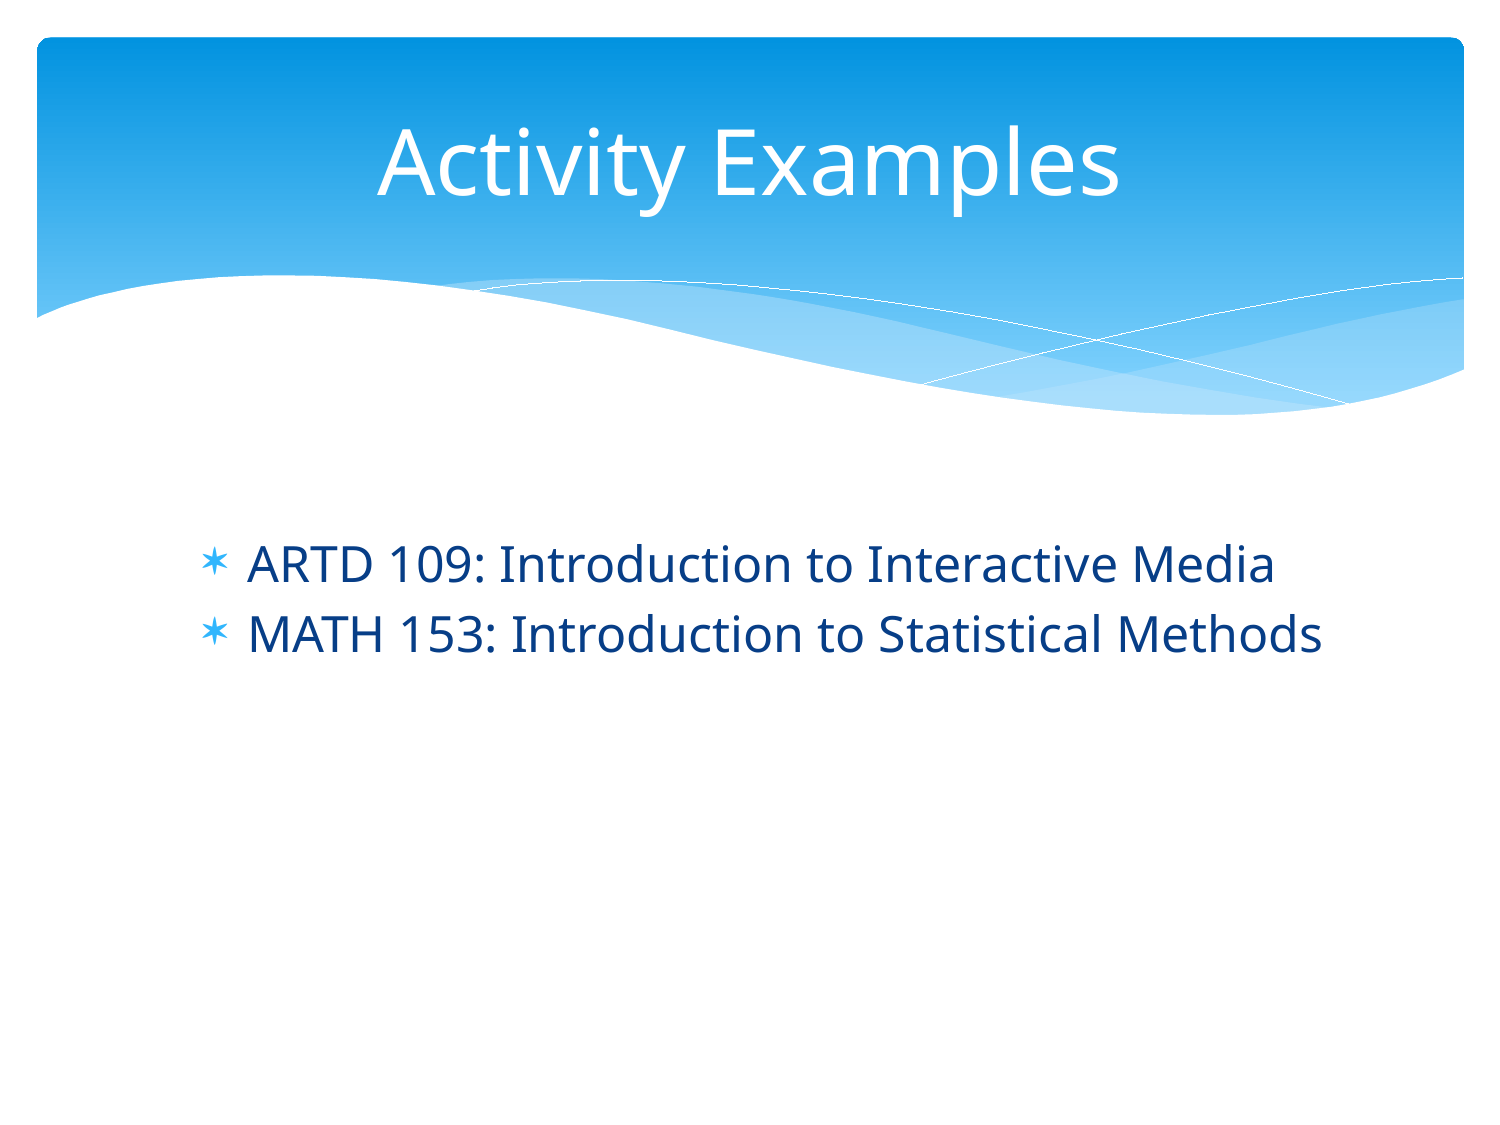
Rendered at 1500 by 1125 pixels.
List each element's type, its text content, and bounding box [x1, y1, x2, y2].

list ARTD 109: Introduction to Interactive Media MATH 153: Introduction to Statistical Methods [187, 525, 1403, 774]
title Activity Examples [75, 55, 1425, 261]
